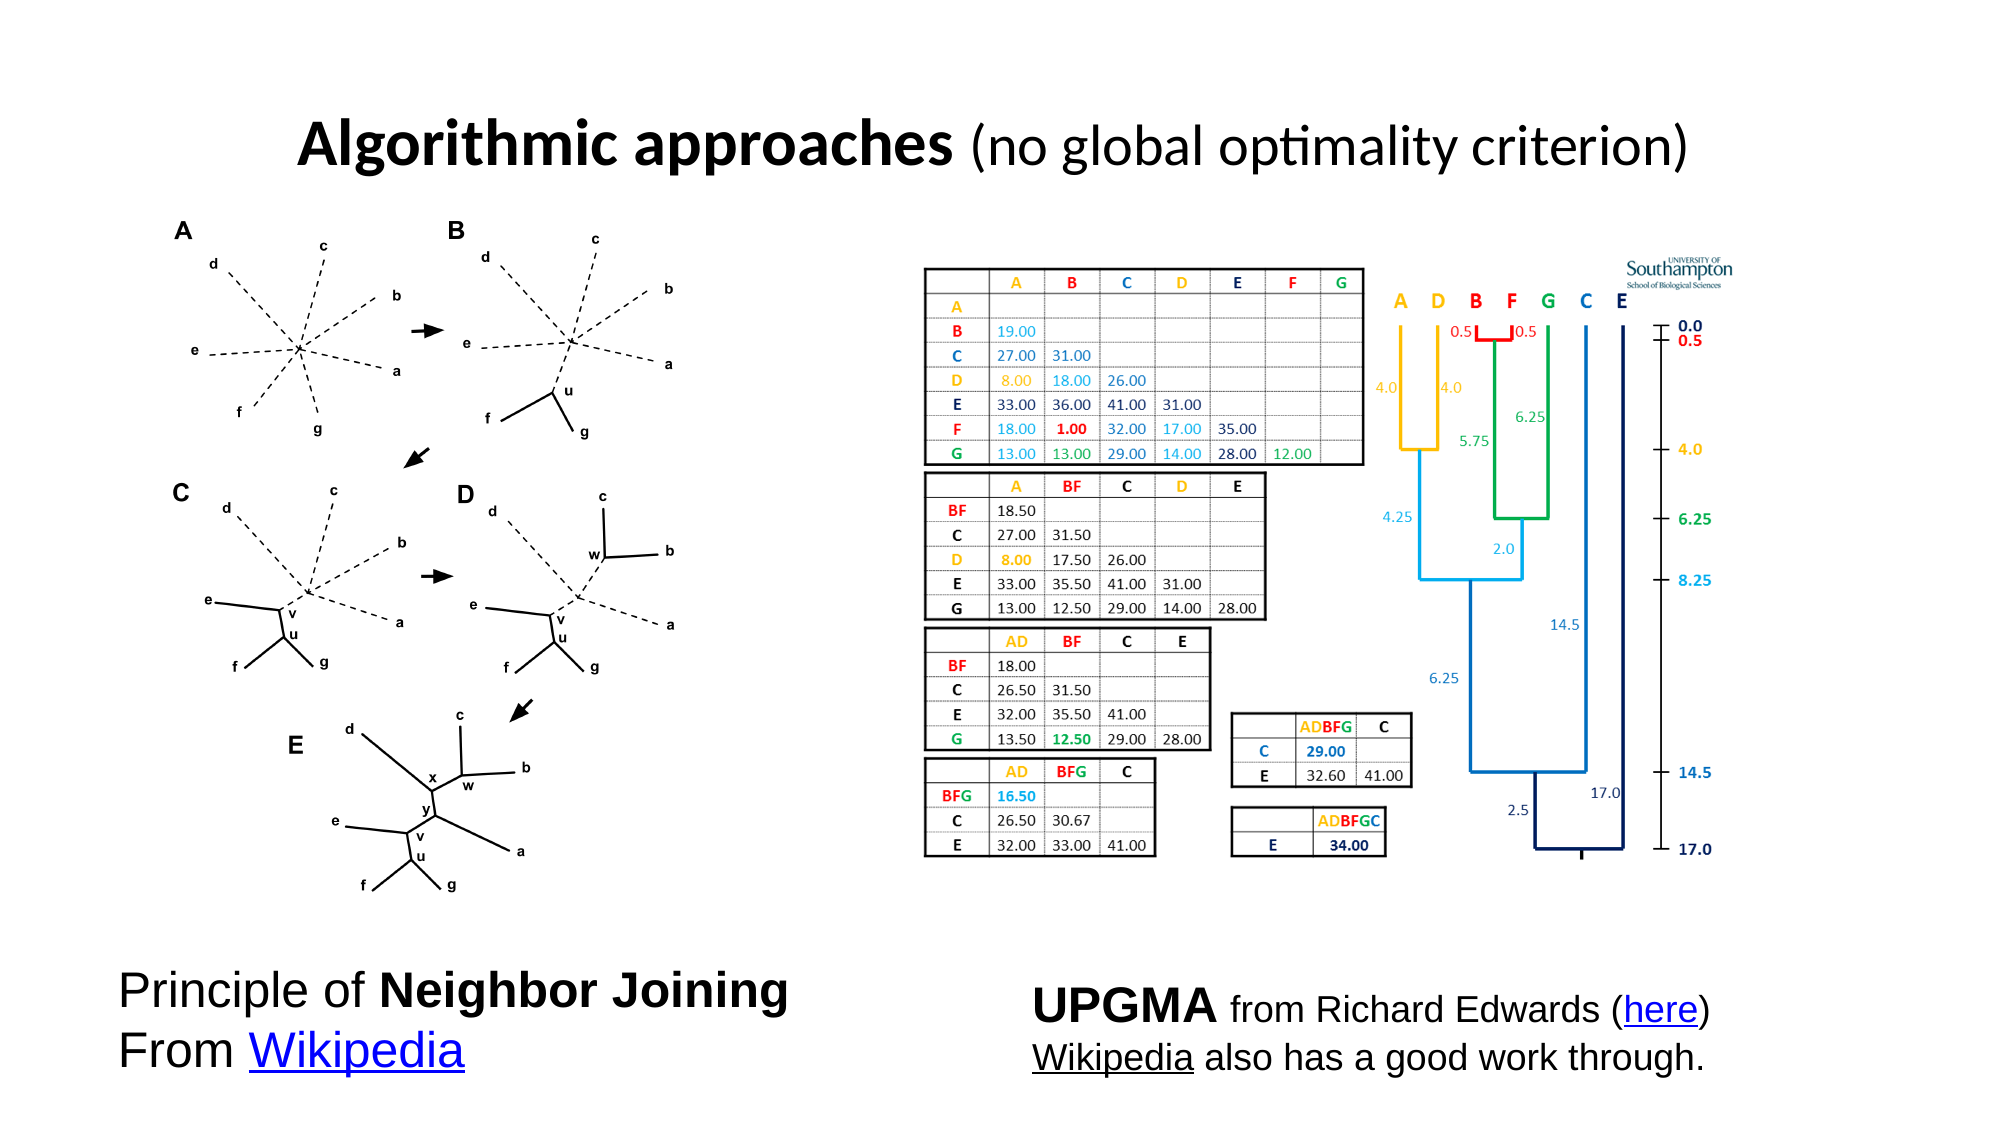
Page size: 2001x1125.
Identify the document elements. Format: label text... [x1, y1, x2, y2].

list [147, 190, 733, 934]
title Algorithmic approaches (no global optimality criterion) [249, 45, 1738, 233]
text_box UPGMA from Richard Edwards (here) Wikipedia also has a good work through. [1017, 965, 1752, 1086]
text_box Principle of Neighbor Joining From Wikipedia [103, 950, 805, 1085]
picture [909, 252, 1737, 873]
